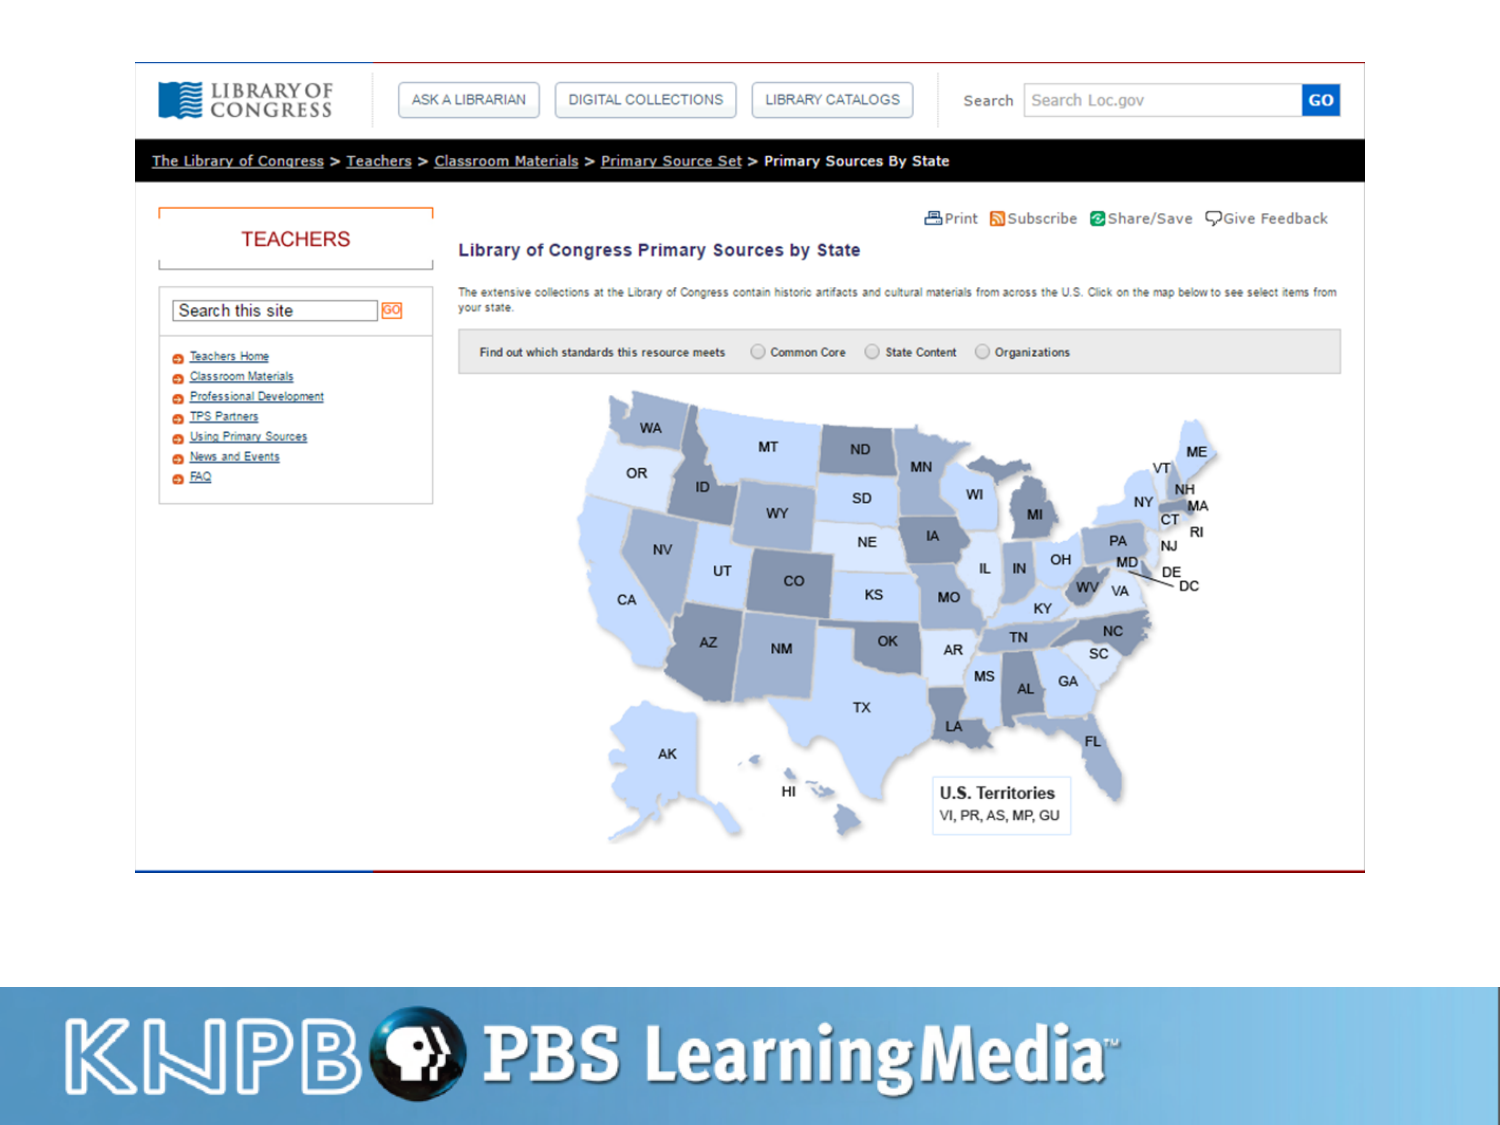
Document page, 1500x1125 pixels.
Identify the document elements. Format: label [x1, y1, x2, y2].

picture [0, 987, 1500, 1125]
picture [135, 62, 1365, 873]
